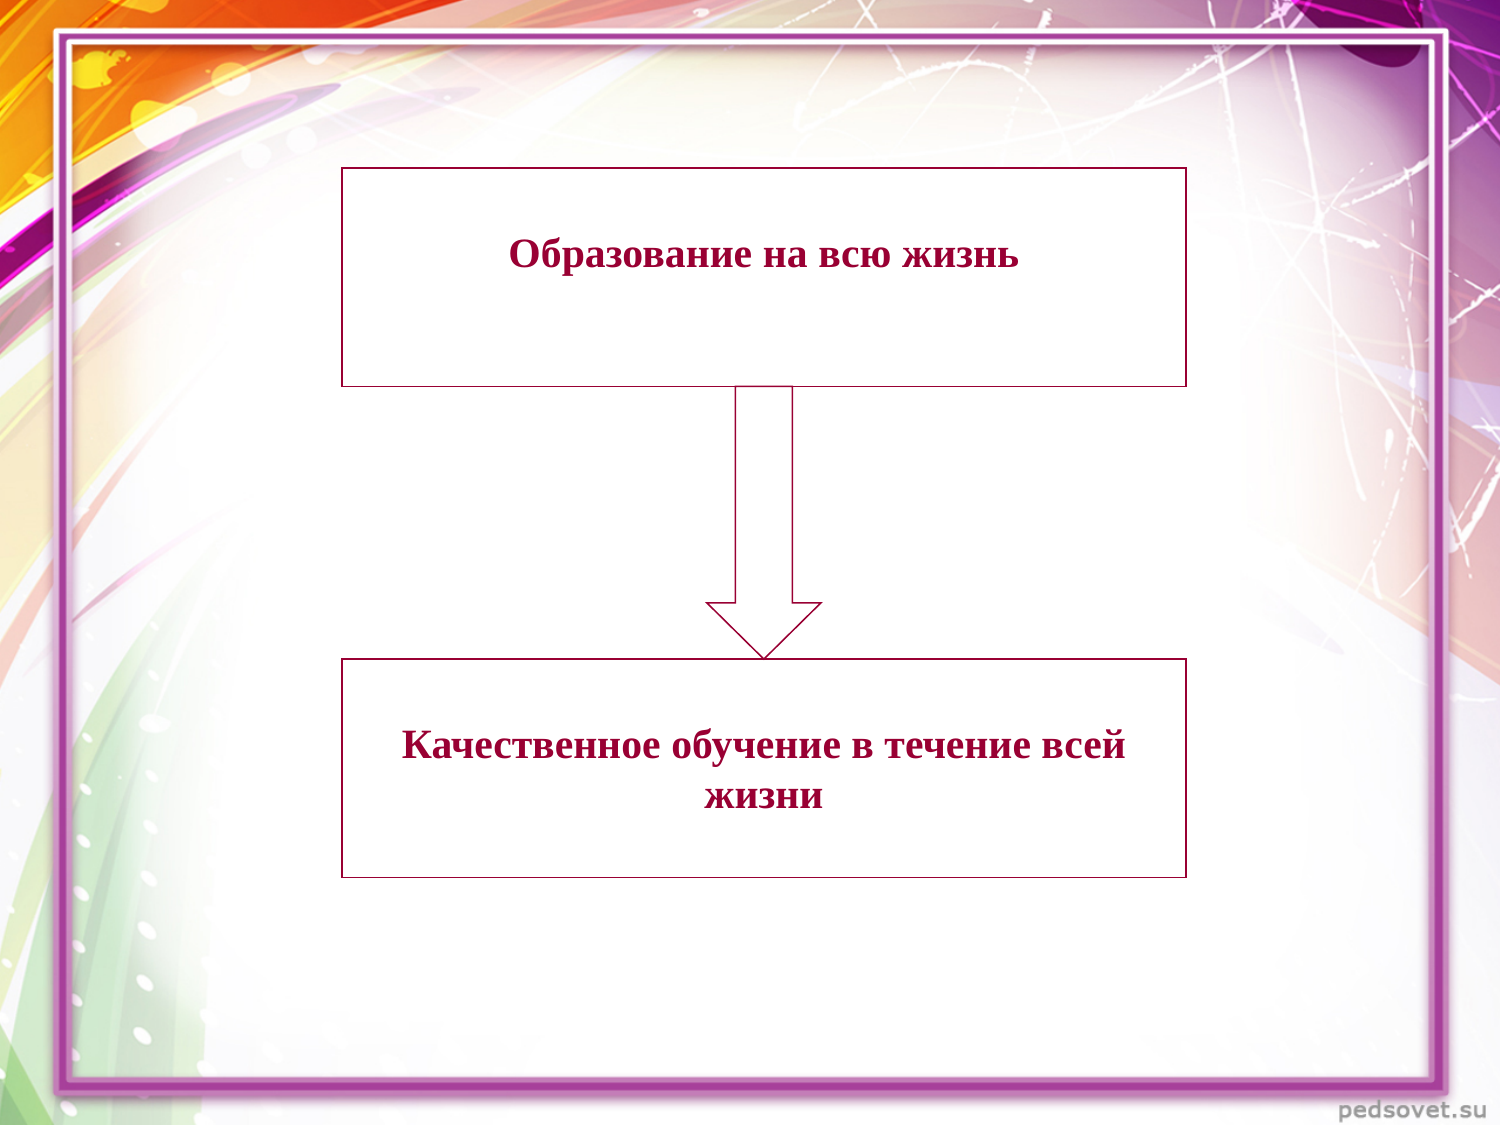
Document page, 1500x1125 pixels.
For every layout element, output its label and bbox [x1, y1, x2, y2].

text_box [159, 113, 1324, 960]
picture [0, 0, 1500, 1125]
